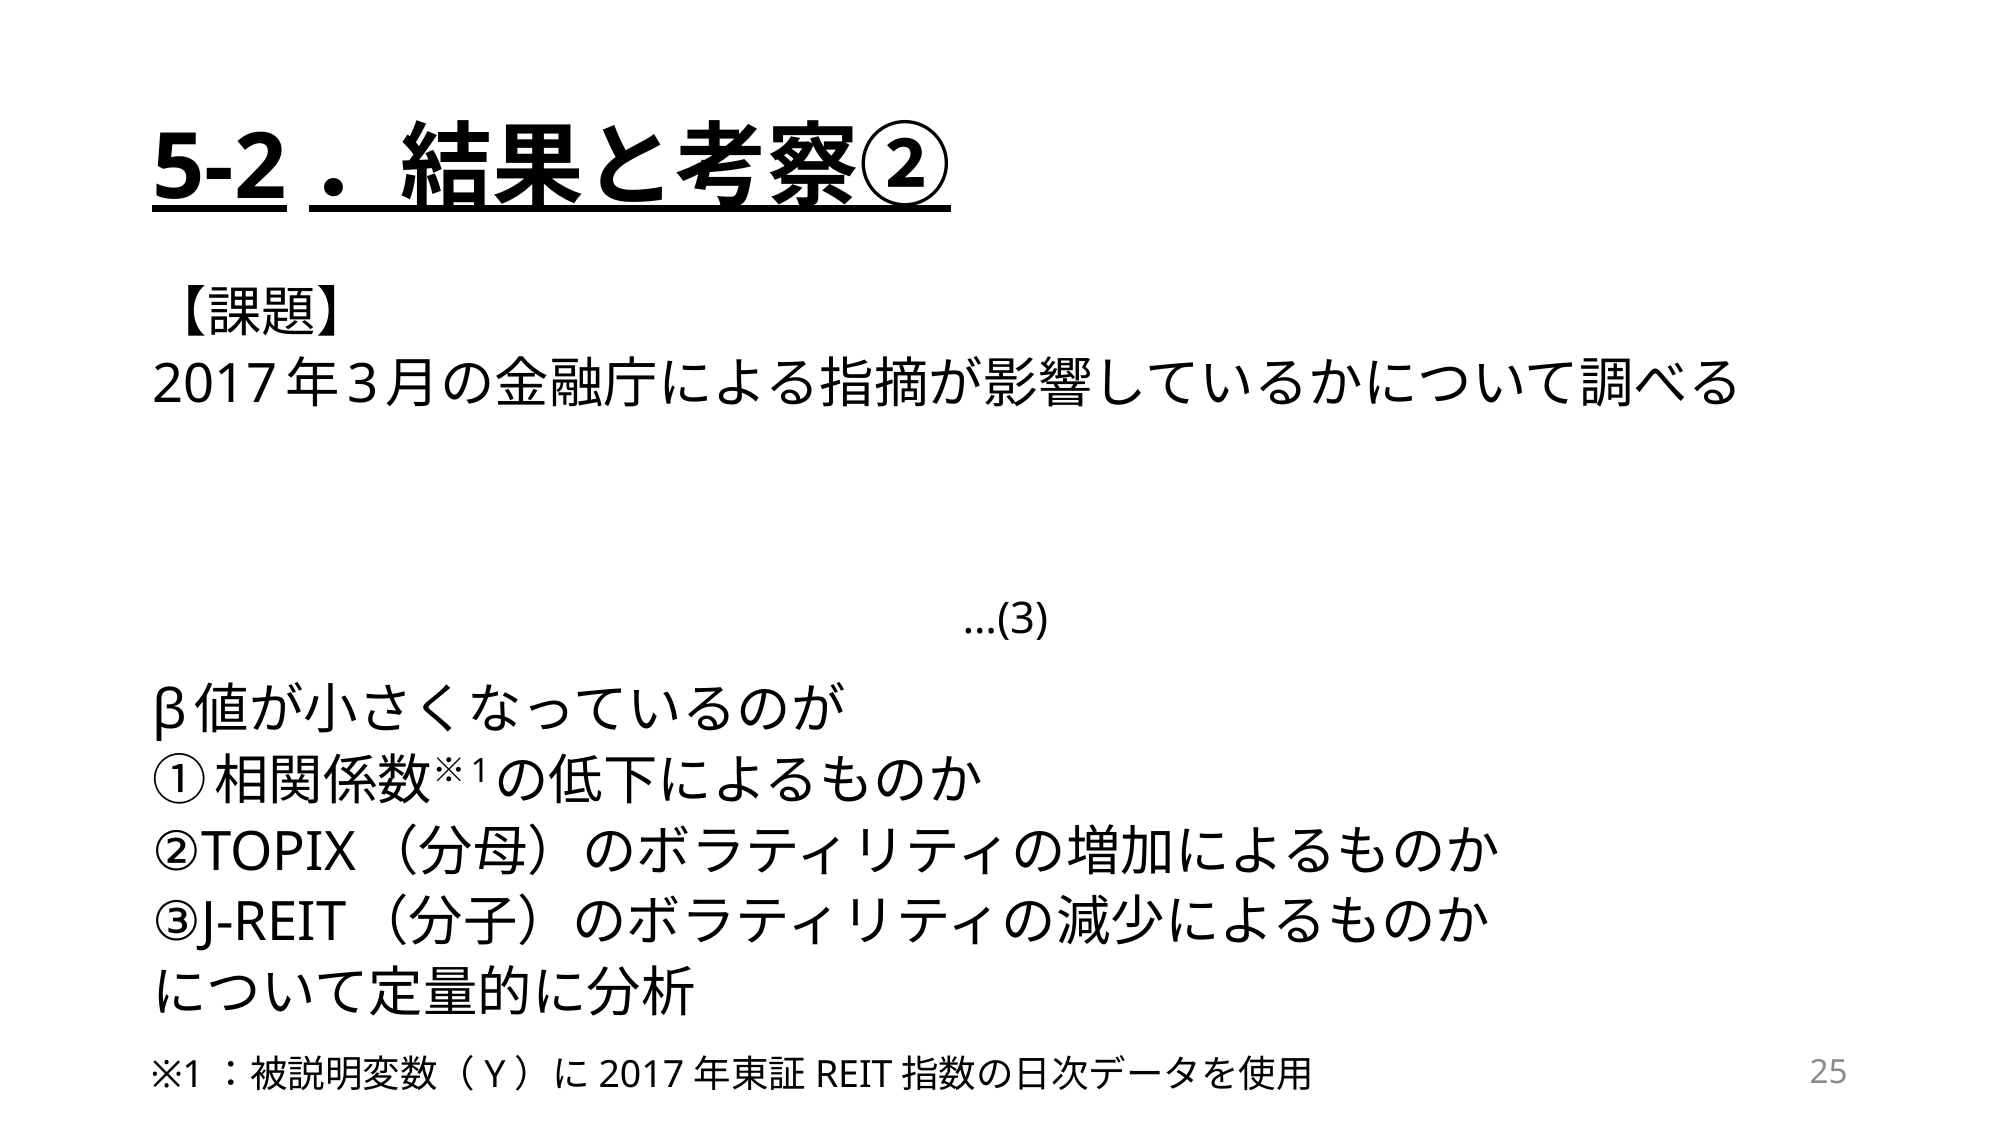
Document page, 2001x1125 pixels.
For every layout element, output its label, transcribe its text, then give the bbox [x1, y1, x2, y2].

title 5-2．結果と考察② [137, 59, 1863, 278]
slide_number 25 [1412, 1042, 1863, 1103]
text_box ※1：被説明変数（Y）に2017年東証REIT指数の日次データを使用 [136, 1042, 1329, 1103]
